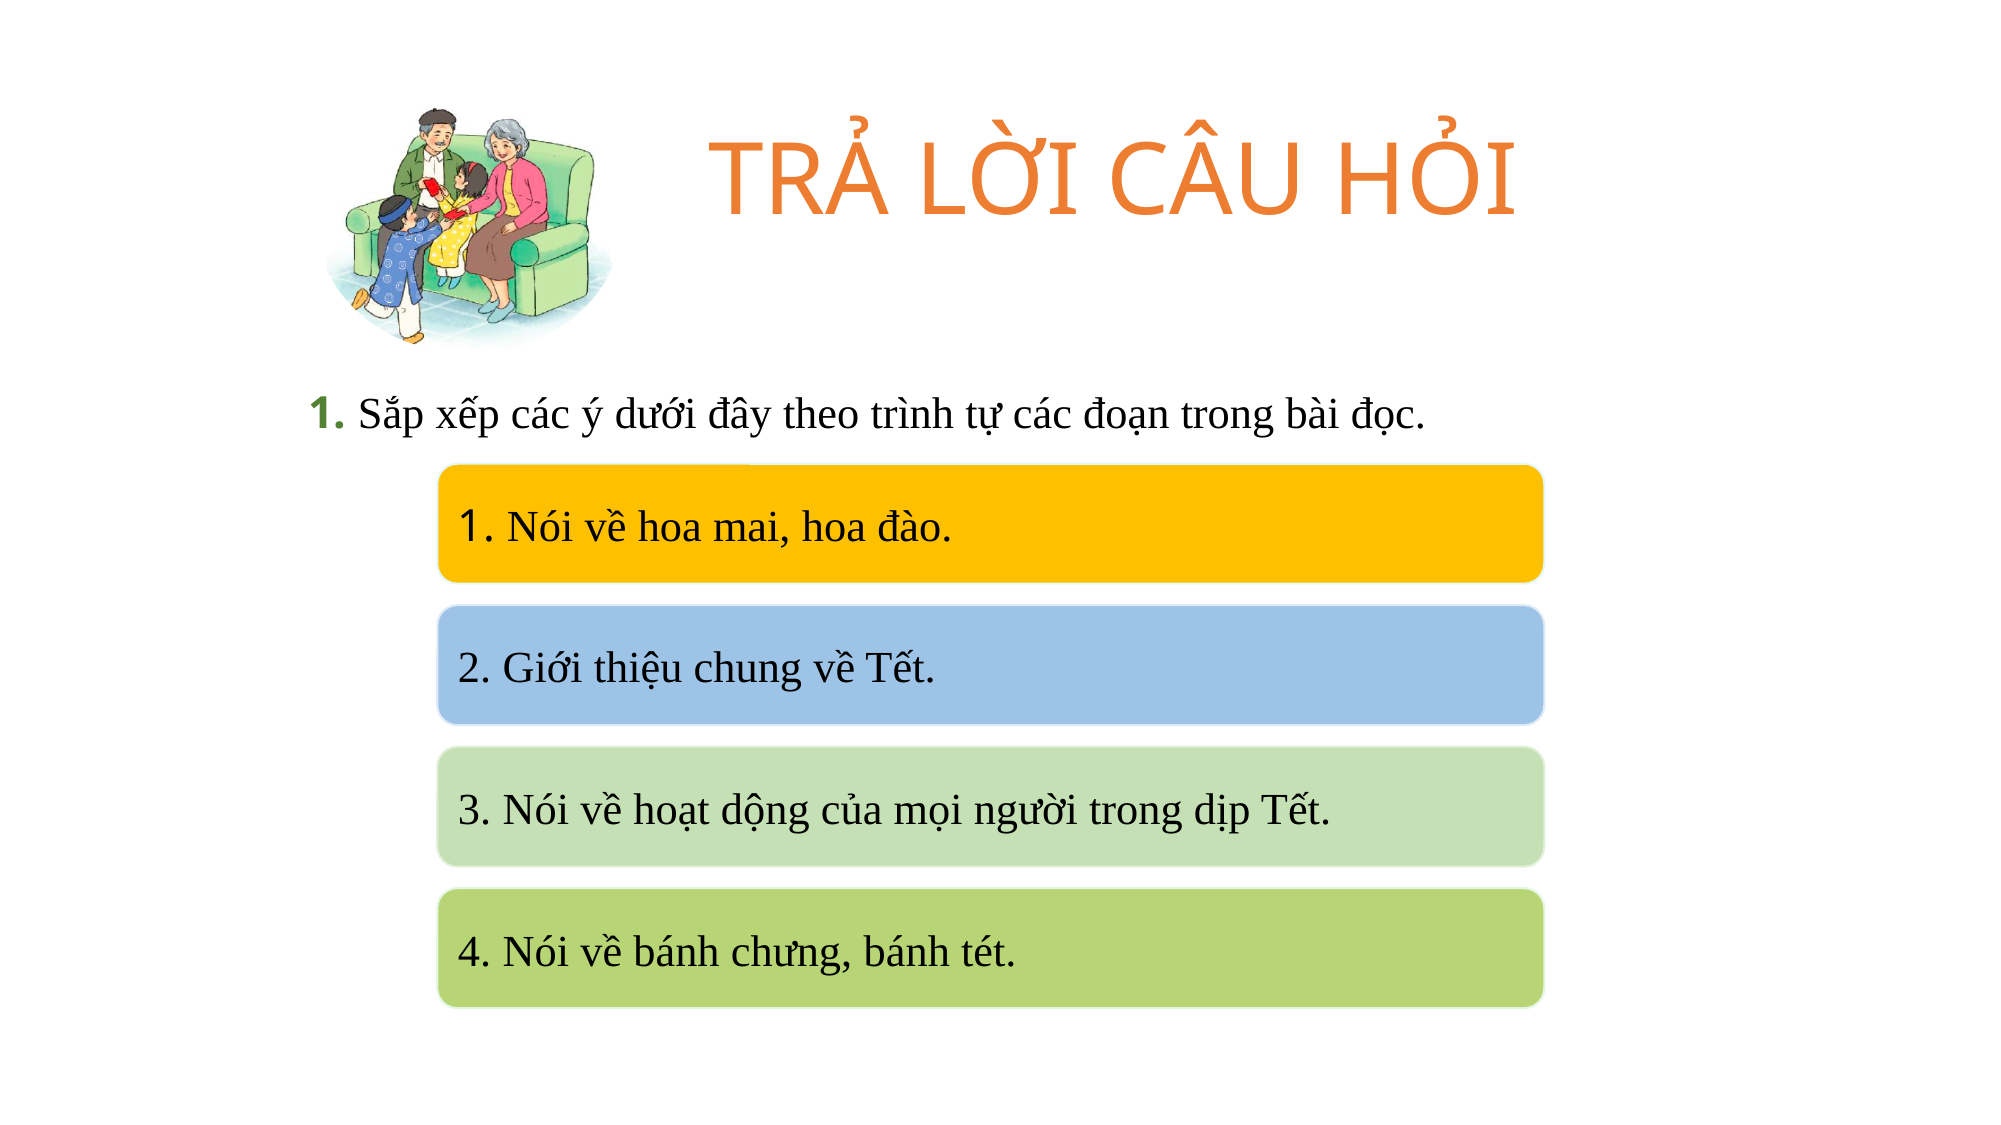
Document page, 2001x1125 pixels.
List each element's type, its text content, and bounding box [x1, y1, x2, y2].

text_box 1. Sắp xếp các ý dưới đây theo trình tự các đoạn trong bài đọc. [293, 350, 1750, 445]
text_box TRẢ LỜI CÂU HỎI [623, 107, 1608, 243]
text_box 4. Nói về bánh chưng, bánh tét. [436, 887, 1546, 1010]
text_box 2. Giới thiệu chung về Tết. [436, 604, 1546, 727]
text_box 3. Nói về hoạt dộng của mọi người trong dịp Tết. [436, 745, 1546, 868]
picture [316, 89, 623, 354]
text_box 1. Nói về hoa mai, hoa đào. [436, 462, 1546, 585]
